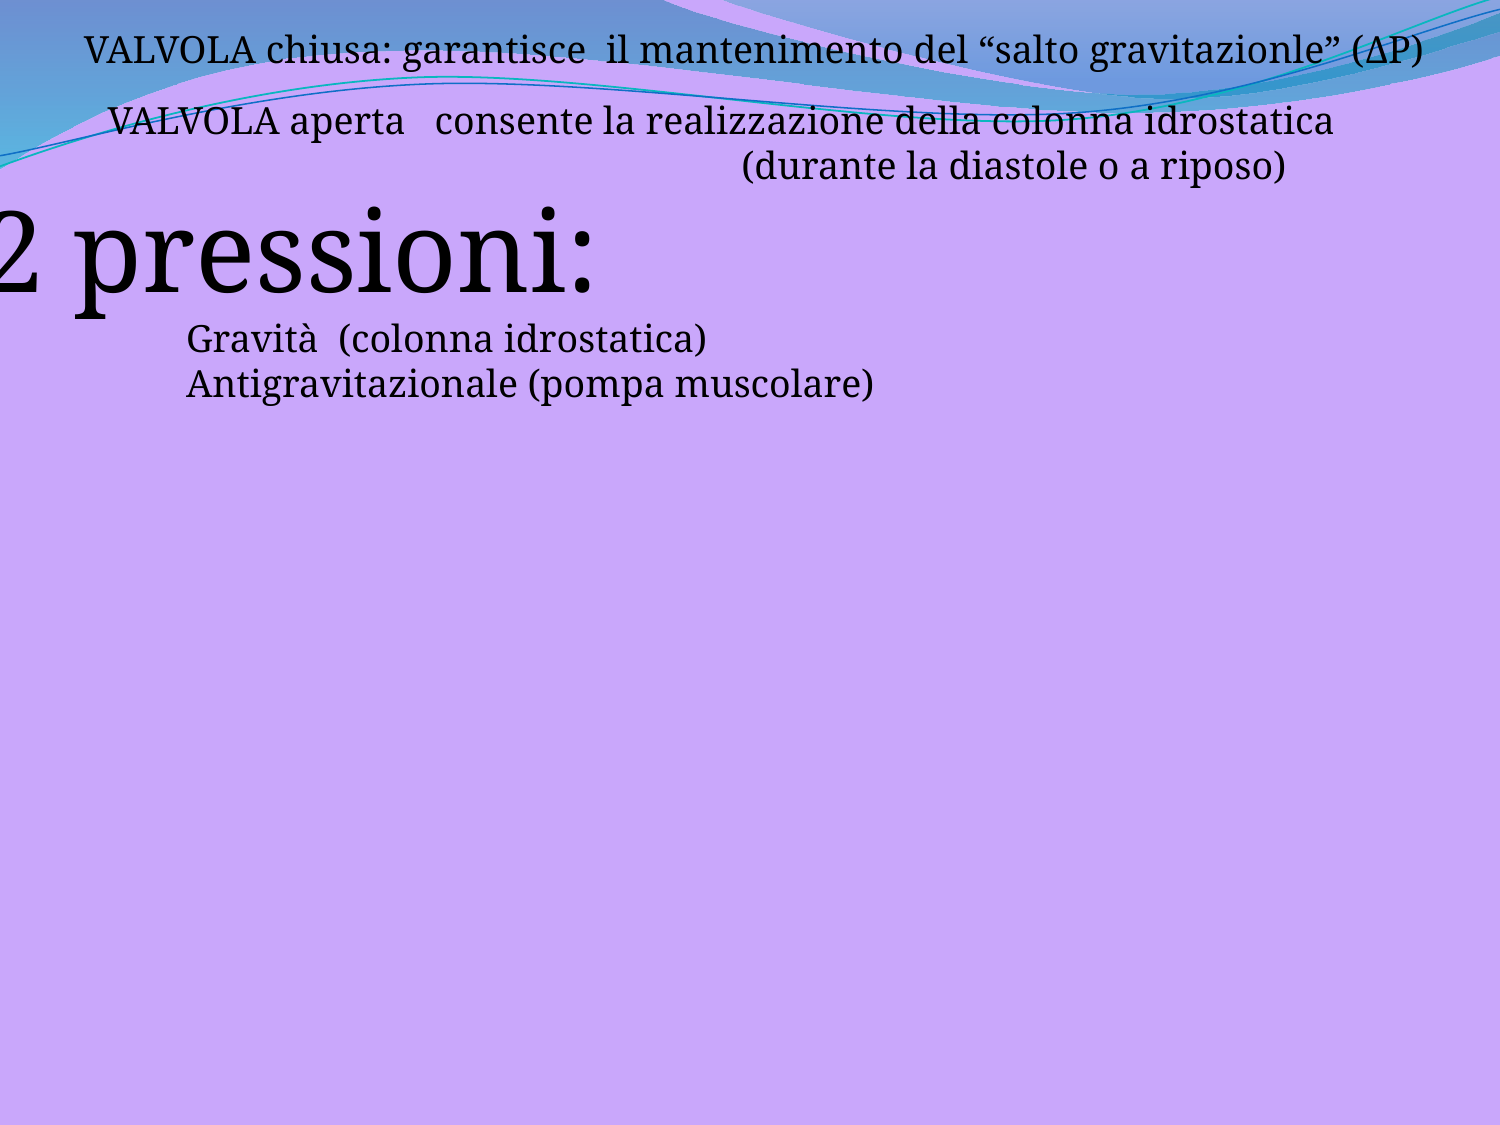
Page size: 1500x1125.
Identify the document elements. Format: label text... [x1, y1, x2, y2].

text_box 2 pressioni: Gravità (colonna idrostatica) Antigravitazionale (pompa muscolare) [0, 172, 890, 413]
text_box VALVOLA chiusa: garantisce il mantenimento del “salto gravitazionle” (ΔP) [69, 19, 1439, 79]
text_box VALVOLA aperta consente la realizzazione della colonna idrostatica (durante la diastole o a riposo) [92, 89, 1351, 195]
